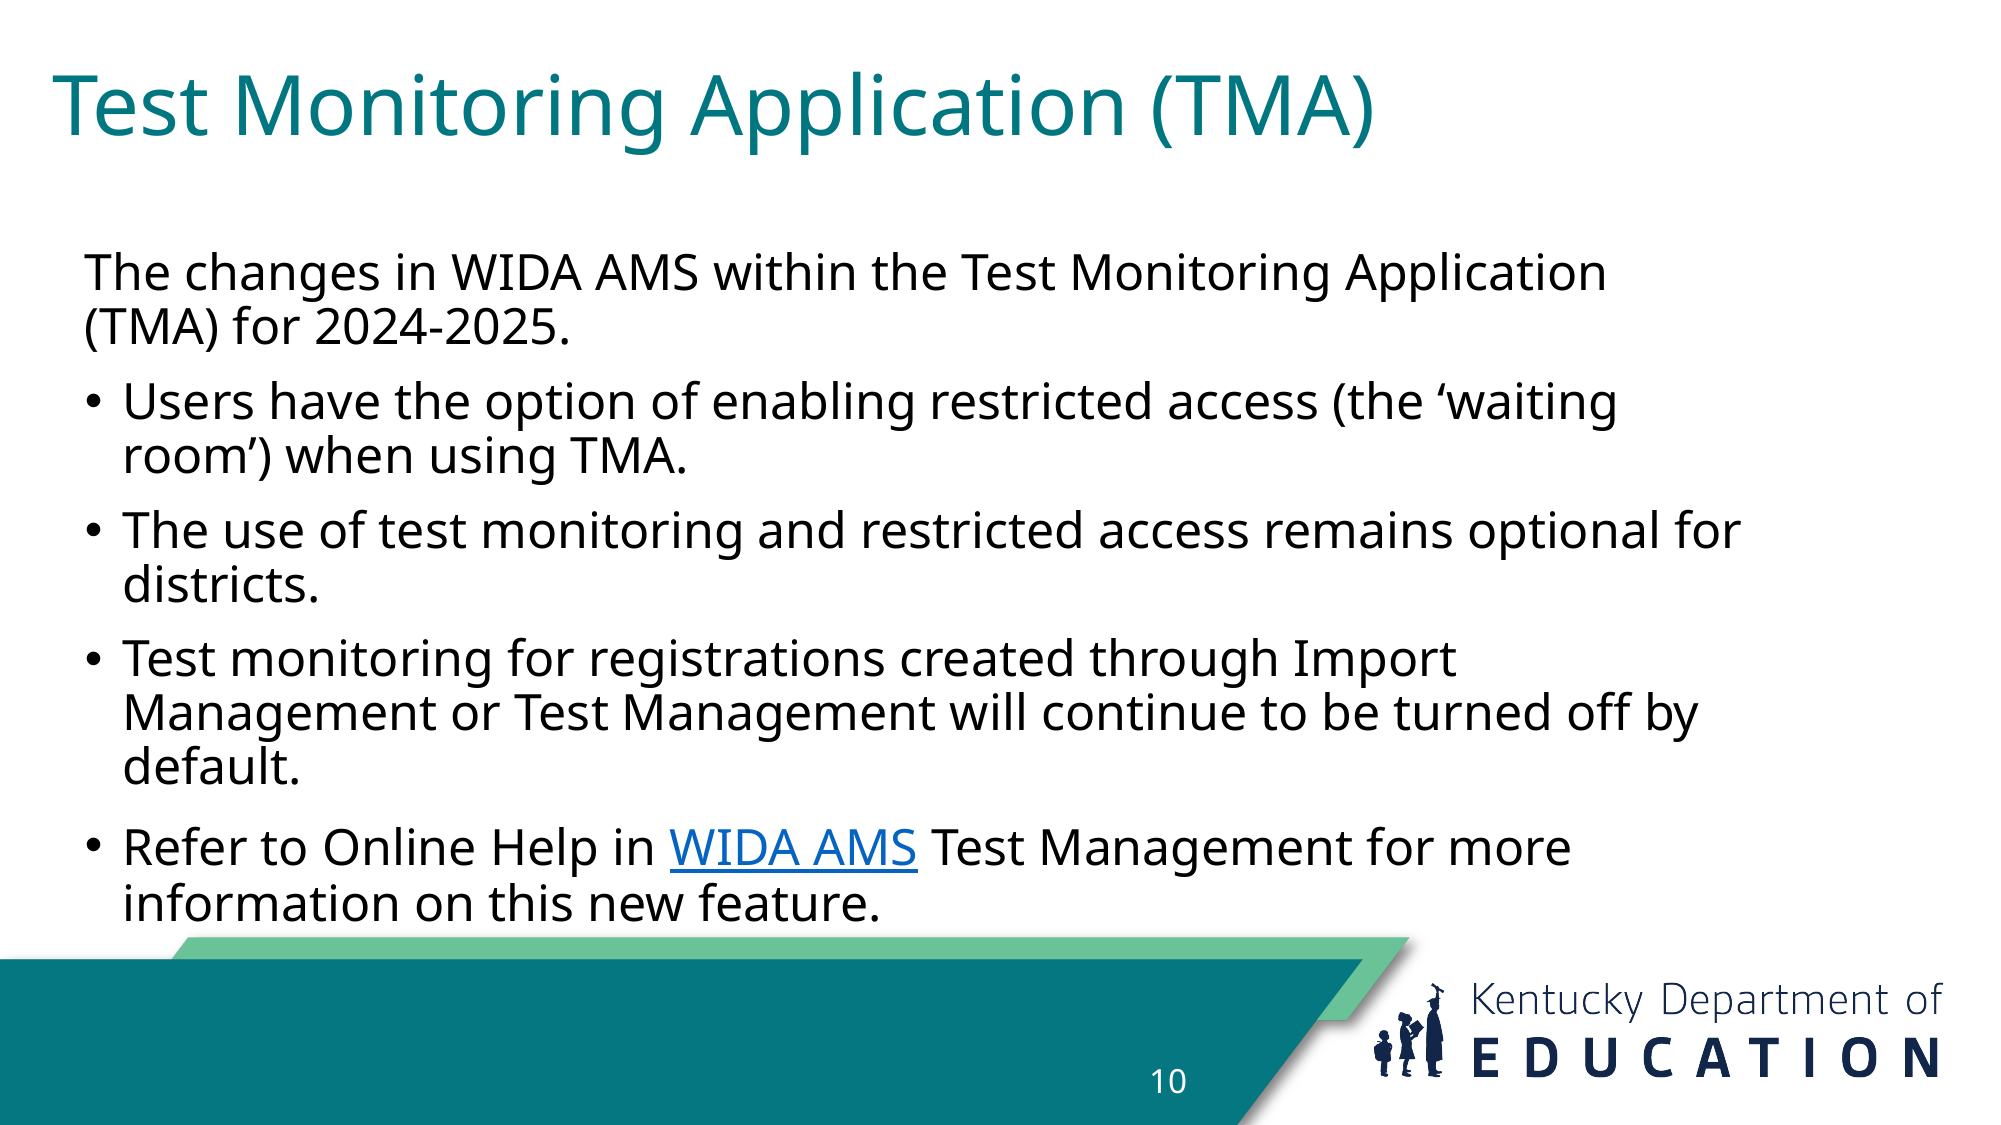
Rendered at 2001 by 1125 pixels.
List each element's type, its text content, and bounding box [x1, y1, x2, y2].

picture [0, 0, 2001, 1125]
title Test Monitoring Application (TMA) [0, 0, 1725, 218]
list The changes in WIDA AMS within the Test Monitoring Application (TMA) for 2024-2025. Users have the option of enabling restricted access (the ‘waiting room’) when using TMA. The use of test monitoring and restricted access remains optional for districts. Test monitoring for registrations created through Import Management or Test Management will continue to be turned off by default. Refer to Online Help in WIDA AMS Test Management for more information on this new feature. [69, 239, 1795, 954]
